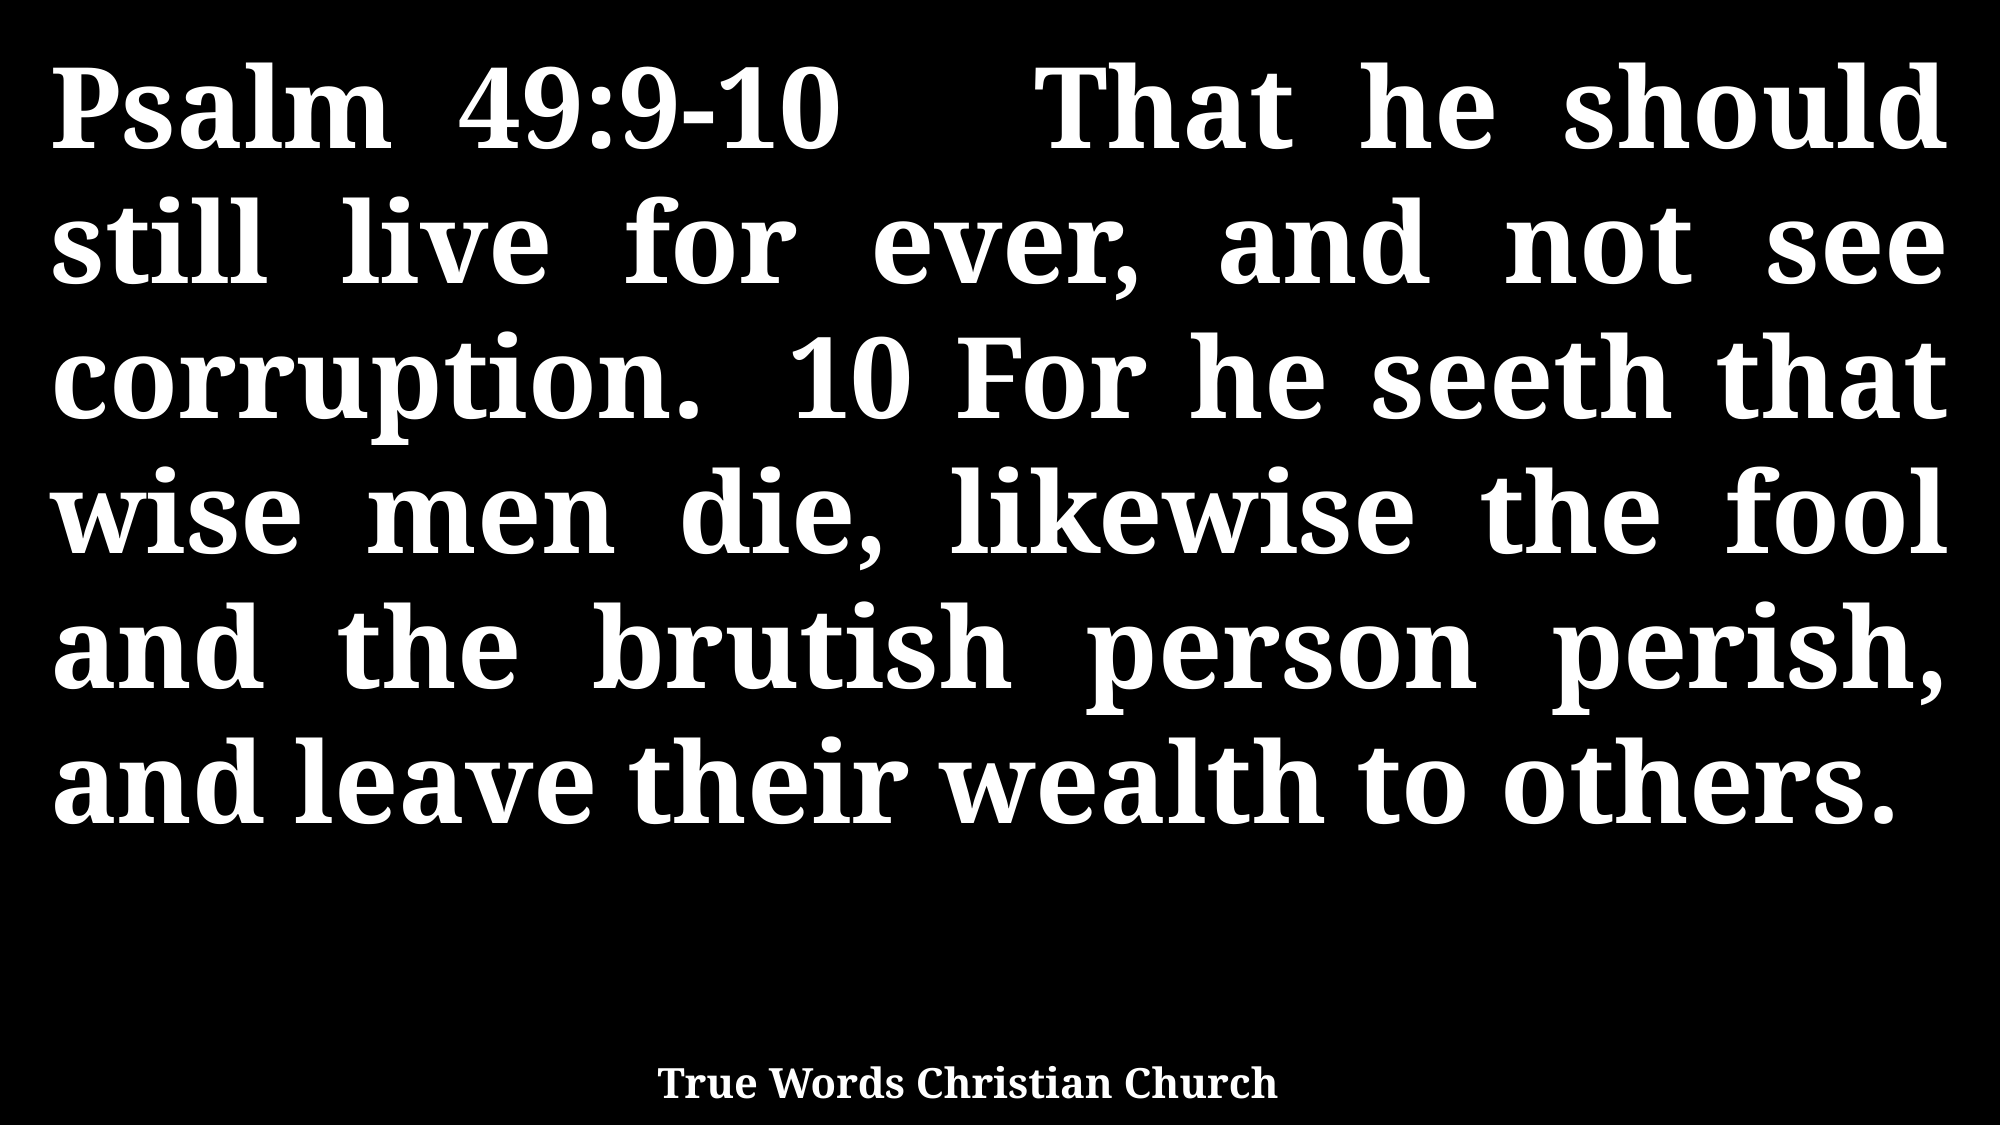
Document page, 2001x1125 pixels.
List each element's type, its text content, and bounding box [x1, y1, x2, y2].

text_box True Words Christian Church [642, 1049, 1294, 1114]
text_box Psalm 49:9-10 That he should still live for ever, and not see corruption. 10 For he seeth that wise men die, likewise the fool and the brutish person perish, and leave their wealth to others. [35, 28, 1965, 853]
